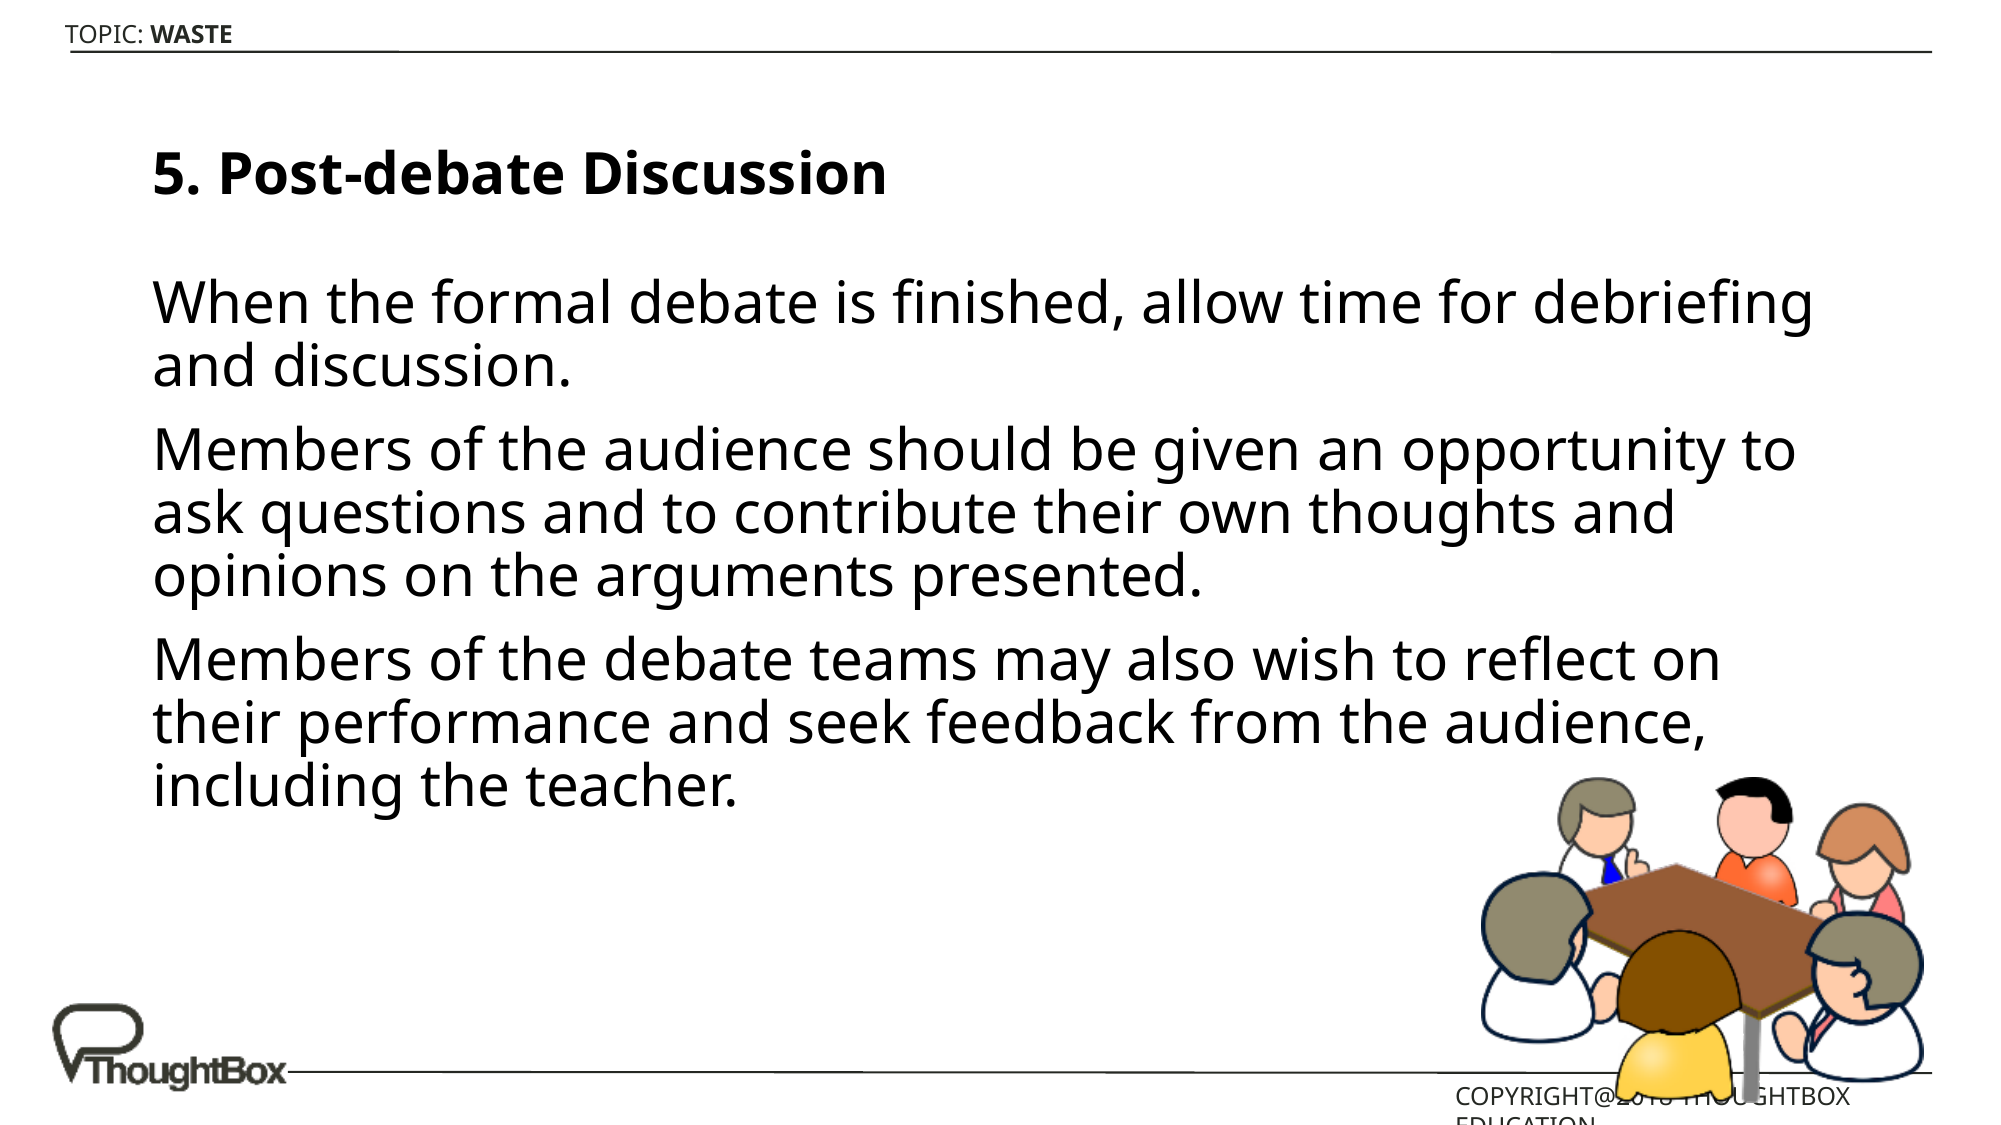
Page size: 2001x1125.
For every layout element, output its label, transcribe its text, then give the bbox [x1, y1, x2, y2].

picture [51, 1002, 288, 1042]
picture [1481, 777, 1924, 1103]
list 5. Post-debate Discussion When the formal debate is finished, allow time for debriefing and discussion. Members of the audience should be given an opportunity to ask questions and to contribute their own thoughts and opinions on the arguments presented. Members of the debate teams may also wish to reflect on their performance and seek feedback from the audience, including the teacher. [137, 136, 1863, 1014]
footer [0, 1042, 675, 1103]
